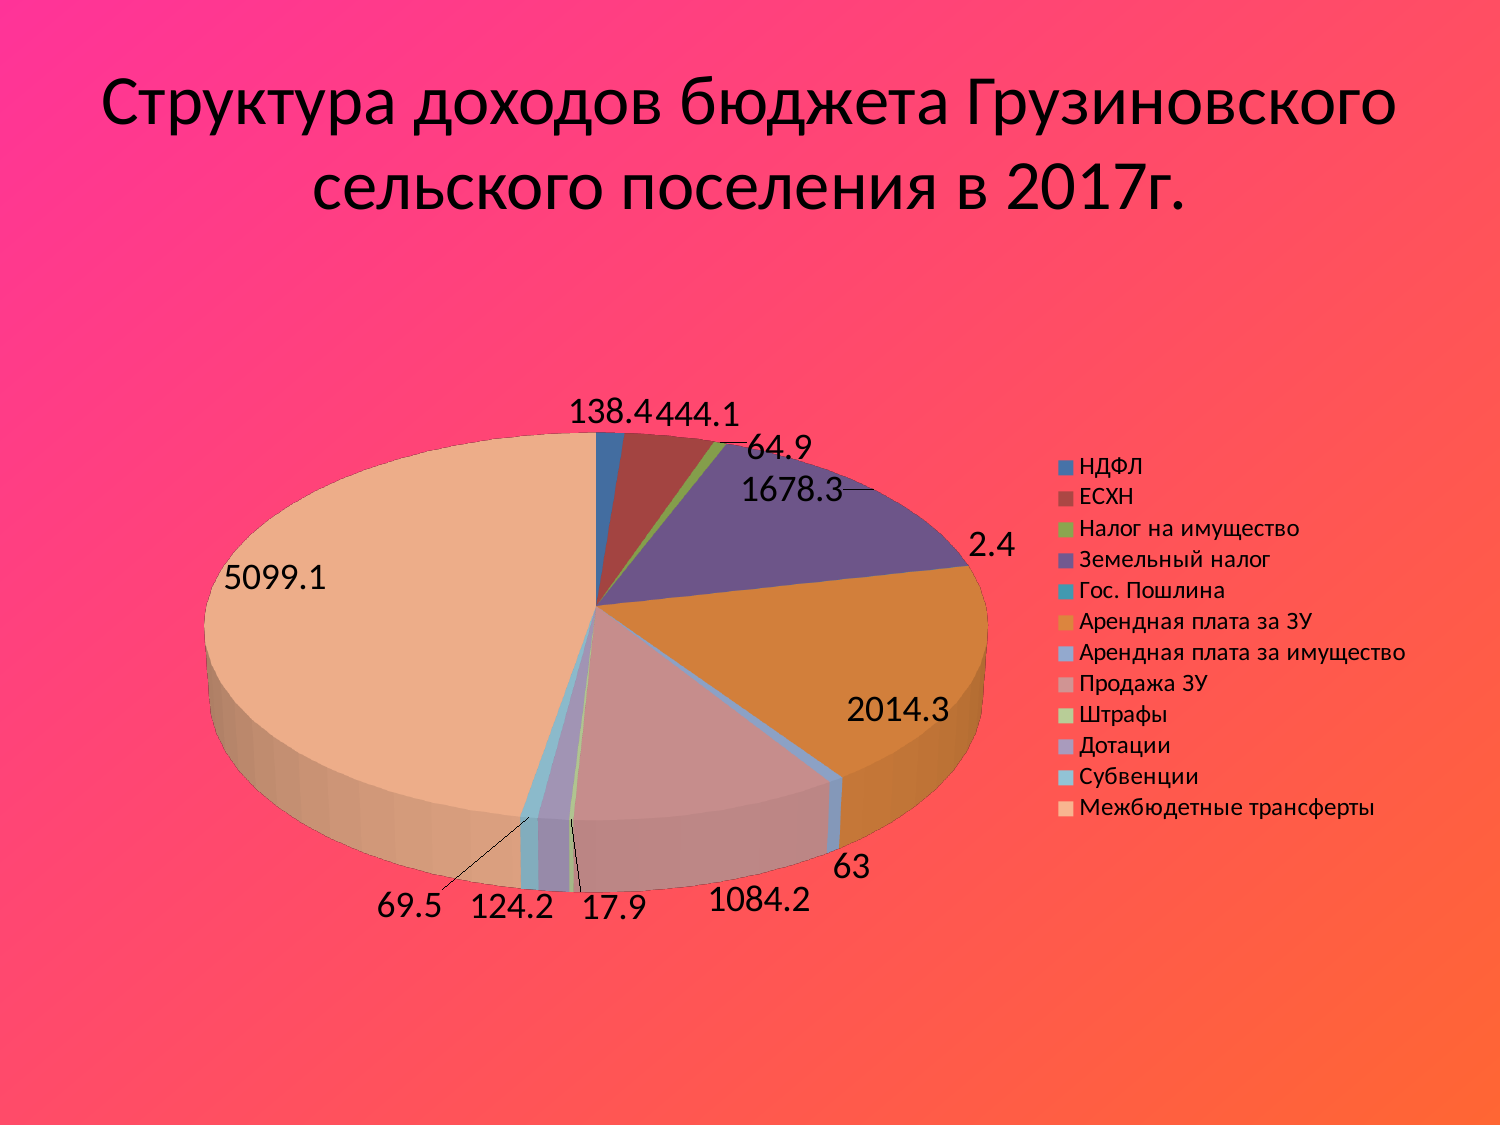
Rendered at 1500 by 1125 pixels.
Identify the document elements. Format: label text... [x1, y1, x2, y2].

title Структура доходов бюджета Грузиновского сельского поселения в 2017г. [75, 45, 1425, 233]
chart [76, 266, 1427, 1010]
